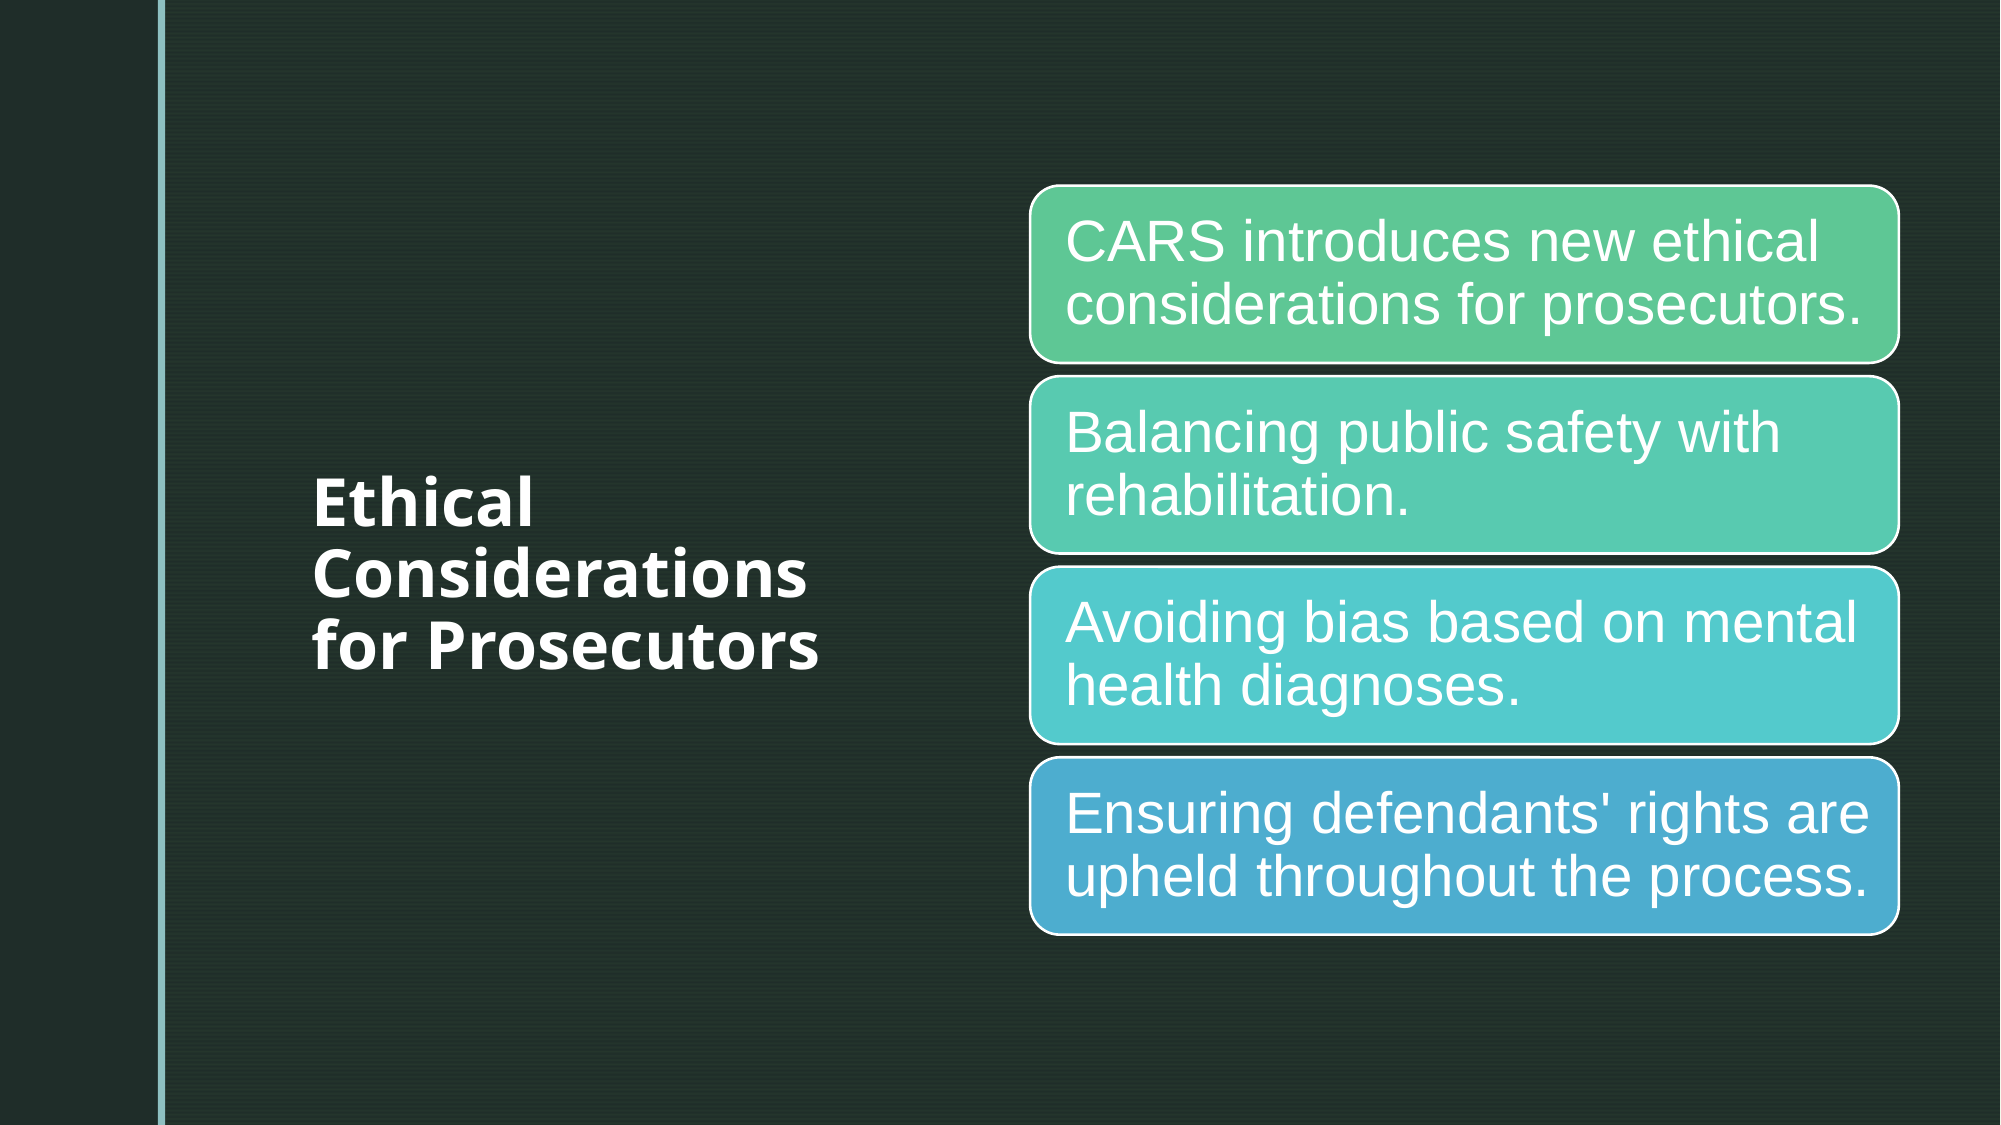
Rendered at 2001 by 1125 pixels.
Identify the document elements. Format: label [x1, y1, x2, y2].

picture [0, 0, 2001, 1125]
list [1029, 90, 1900, 1031]
